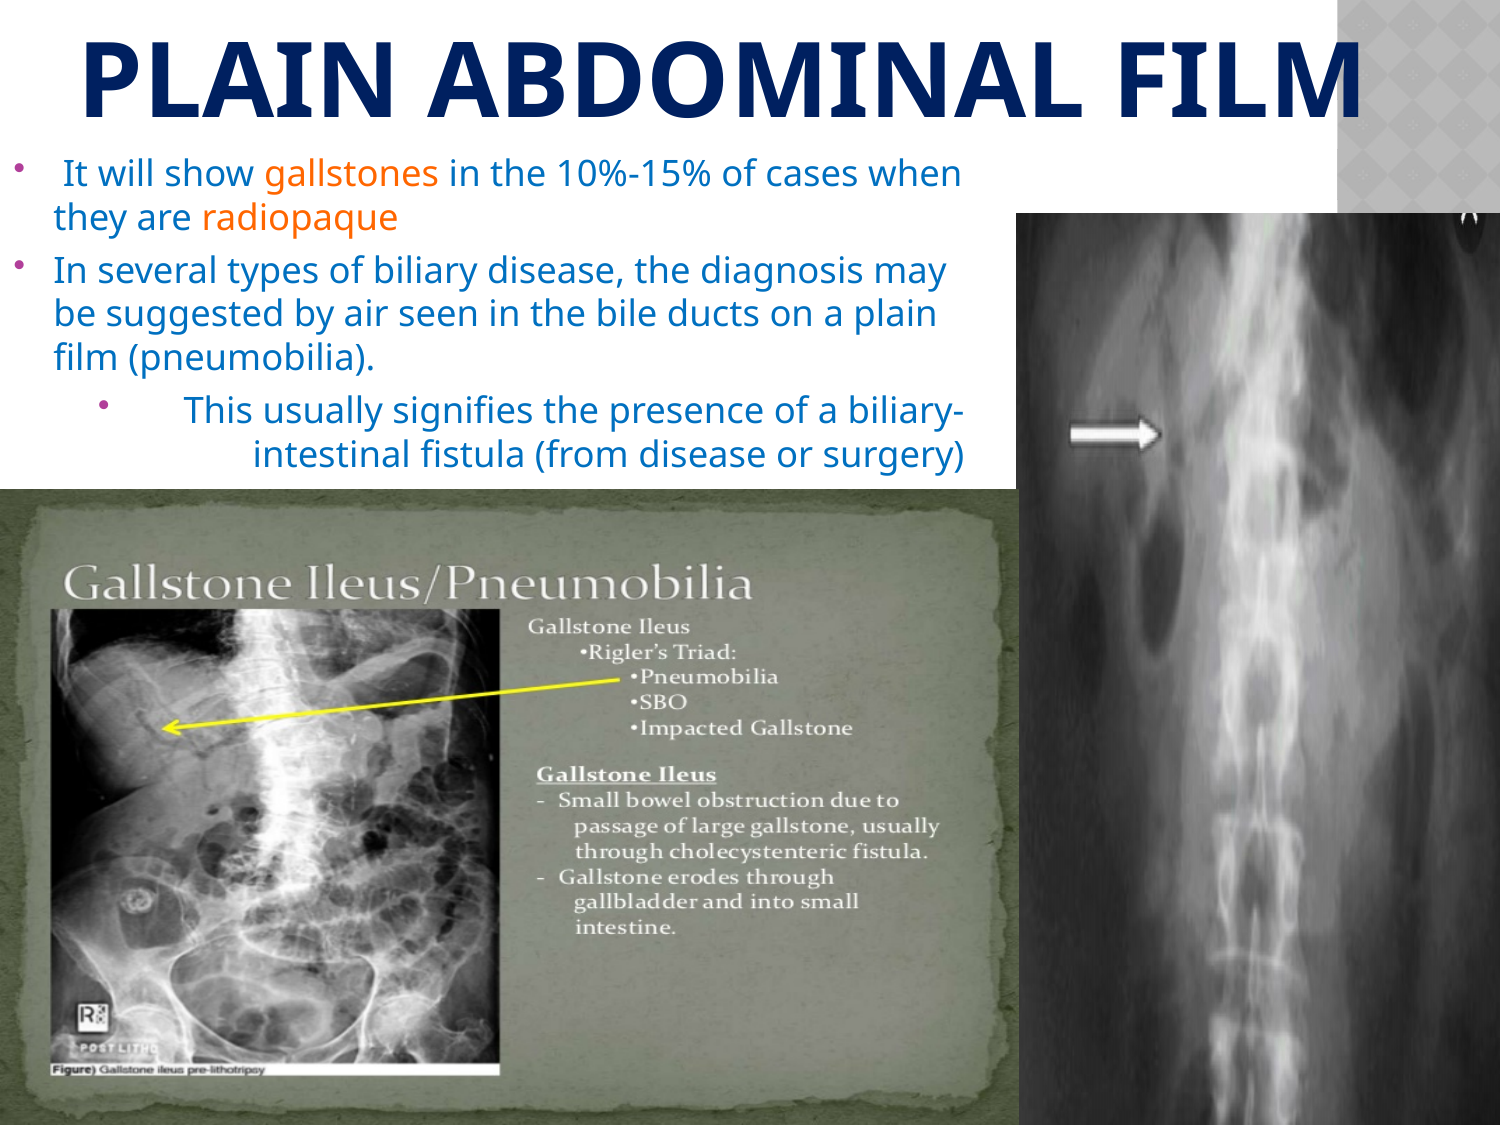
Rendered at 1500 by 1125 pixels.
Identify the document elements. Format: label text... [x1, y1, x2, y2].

title PLAIN ABDOMINAL FILM [70, 0, 1421, 139]
list It will show gallstones in the 10%-15% of cases when they are radiopaque In several types of biliary disease, the diagnosis may be suggested by air seen in the bile ducts on a plain film (pneumobilia). This usually signifies the presence of a biliary-intestinal fistula (from disease or surgery) [0, 142, 981, 486]
picture [0, 212, 1500, 1125]
